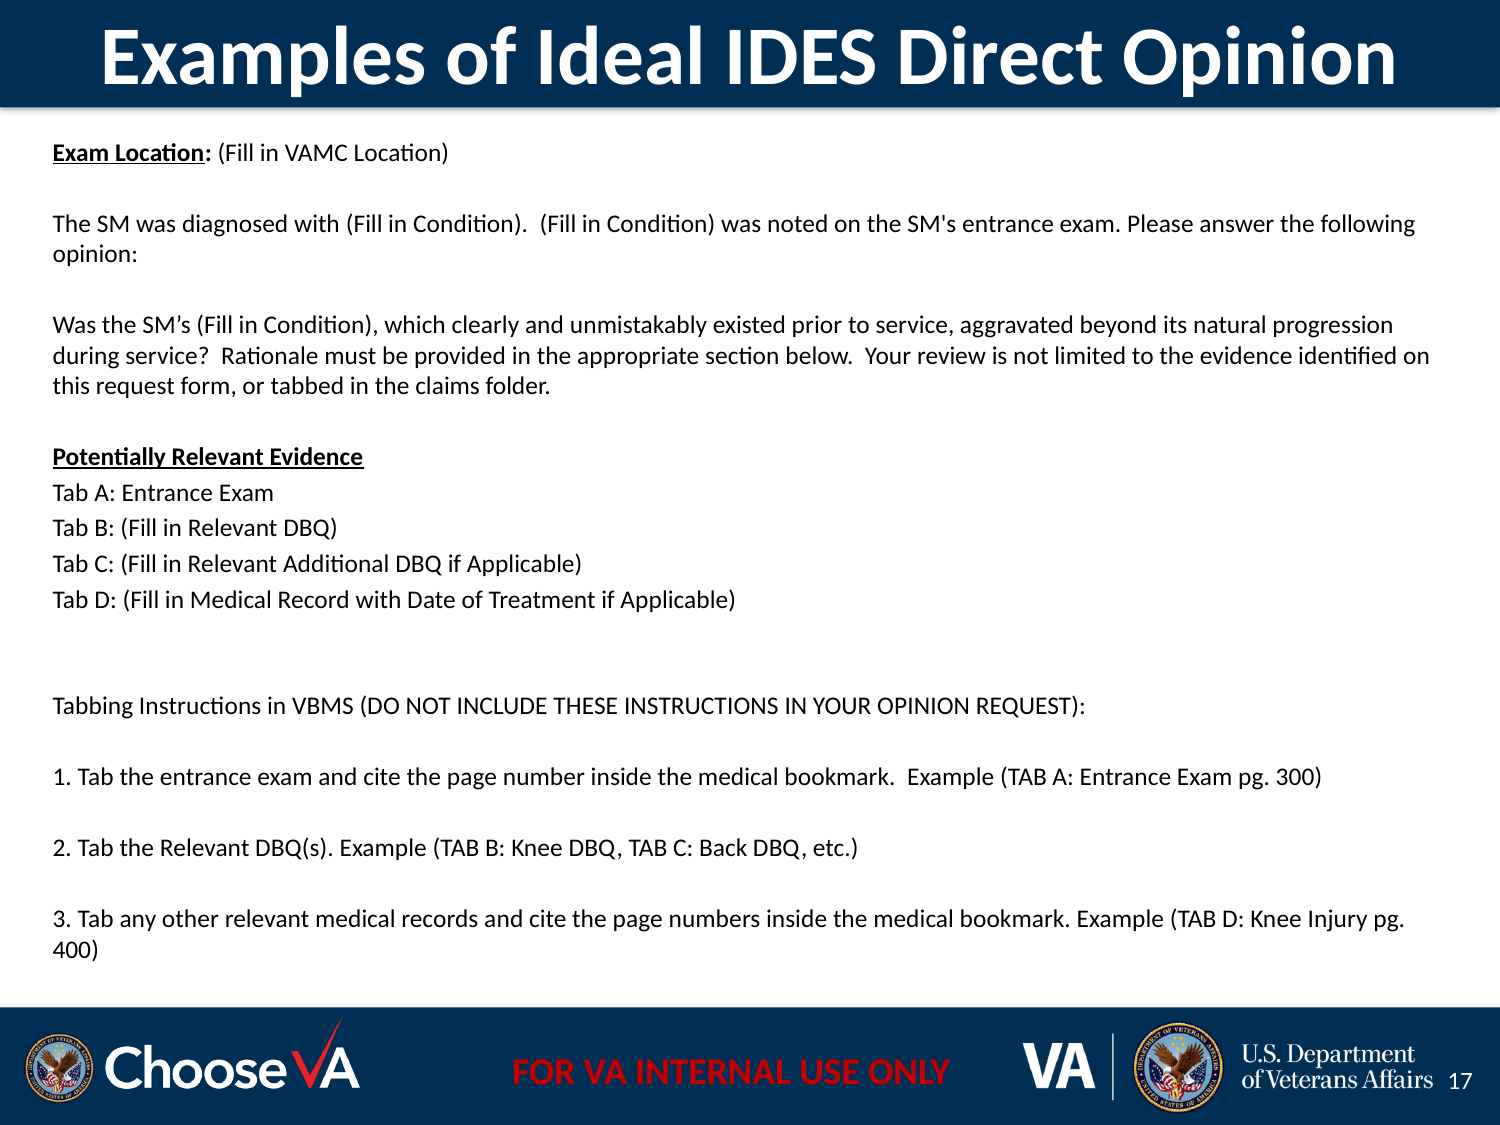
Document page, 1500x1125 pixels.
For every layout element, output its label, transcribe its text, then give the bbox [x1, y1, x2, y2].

picture [1017, 1014, 1438, 1120]
list Exam Location: (Fill in VAMC Location) The SM was diagnosed with (Fill in Condition). (Fill in Condition) was noted on the SM's entrance exam. Please answer the following opinion: Was the SM’s (Fill in Condition), which clearly and unmistakably existed prior to service, aggravated beyond its natural progression during service? Rationale must be provided in the appropriate section below. Your review is not limited to the evidence identified on this request form, or tabbed in the claims folder. Potentially Relevant Evidence Tab A: Entrance Exam Tab B: (Fill in Relevant DBQ) Tab C: (Fill in Relevant Additional DBQ if Applicable) Tab D: (Fill in Medical Record with Date of Treatment if Applicable) Tabbing Instructions in VBMS (DO NOT INCLUDE THESE INSTRUCTIONS IN YOUR OPINION REQUEST): 1. Tab the entrance exam and cite the page number inside the medical bookmark. Example (TAB A: Entrance Exam pg. 300) 2. Tab the Relevant DBQ(s). Example (TAB B: Knee DBQ, TAB C: Back DBQ, etc.) 3. Tab any other relevant medical records and cite the page numbers inside the medical bookmark. Example (TAB D: Knee Injury pg. 400) [37, 129, 1463, 988]
picture [24, 1012, 360, 1103]
text_box Examples of Ideal IDES Direct Opinion [0, 0, 1500, 129]
slide_number 17 [1425, 1049, 1489, 1110]
